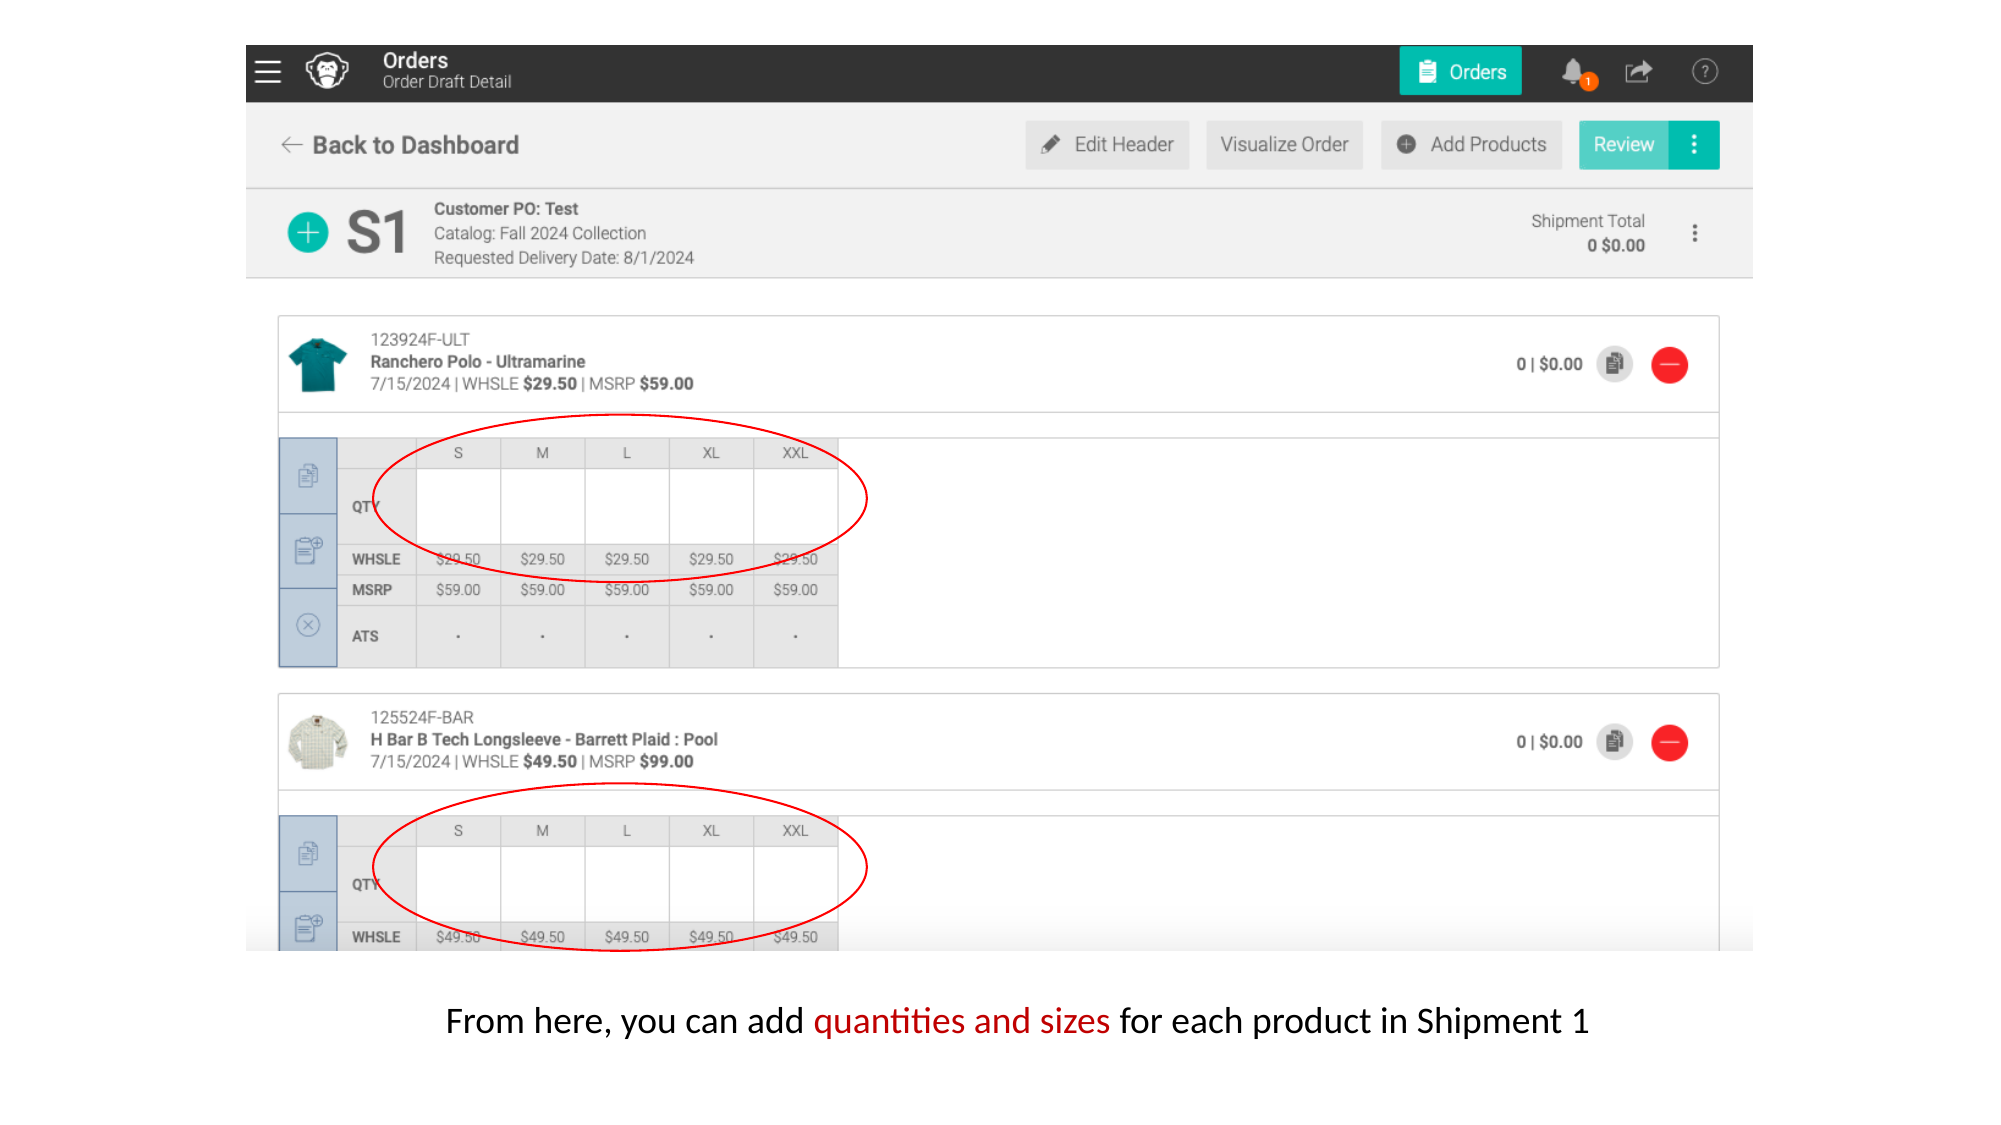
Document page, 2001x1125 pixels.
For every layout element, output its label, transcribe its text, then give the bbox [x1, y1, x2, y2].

picture [246, 45, 1753, 951]
text_box From here, you can add quantities and sizes for each product in Shipment 1 [283, 988, 1753, 1049]
